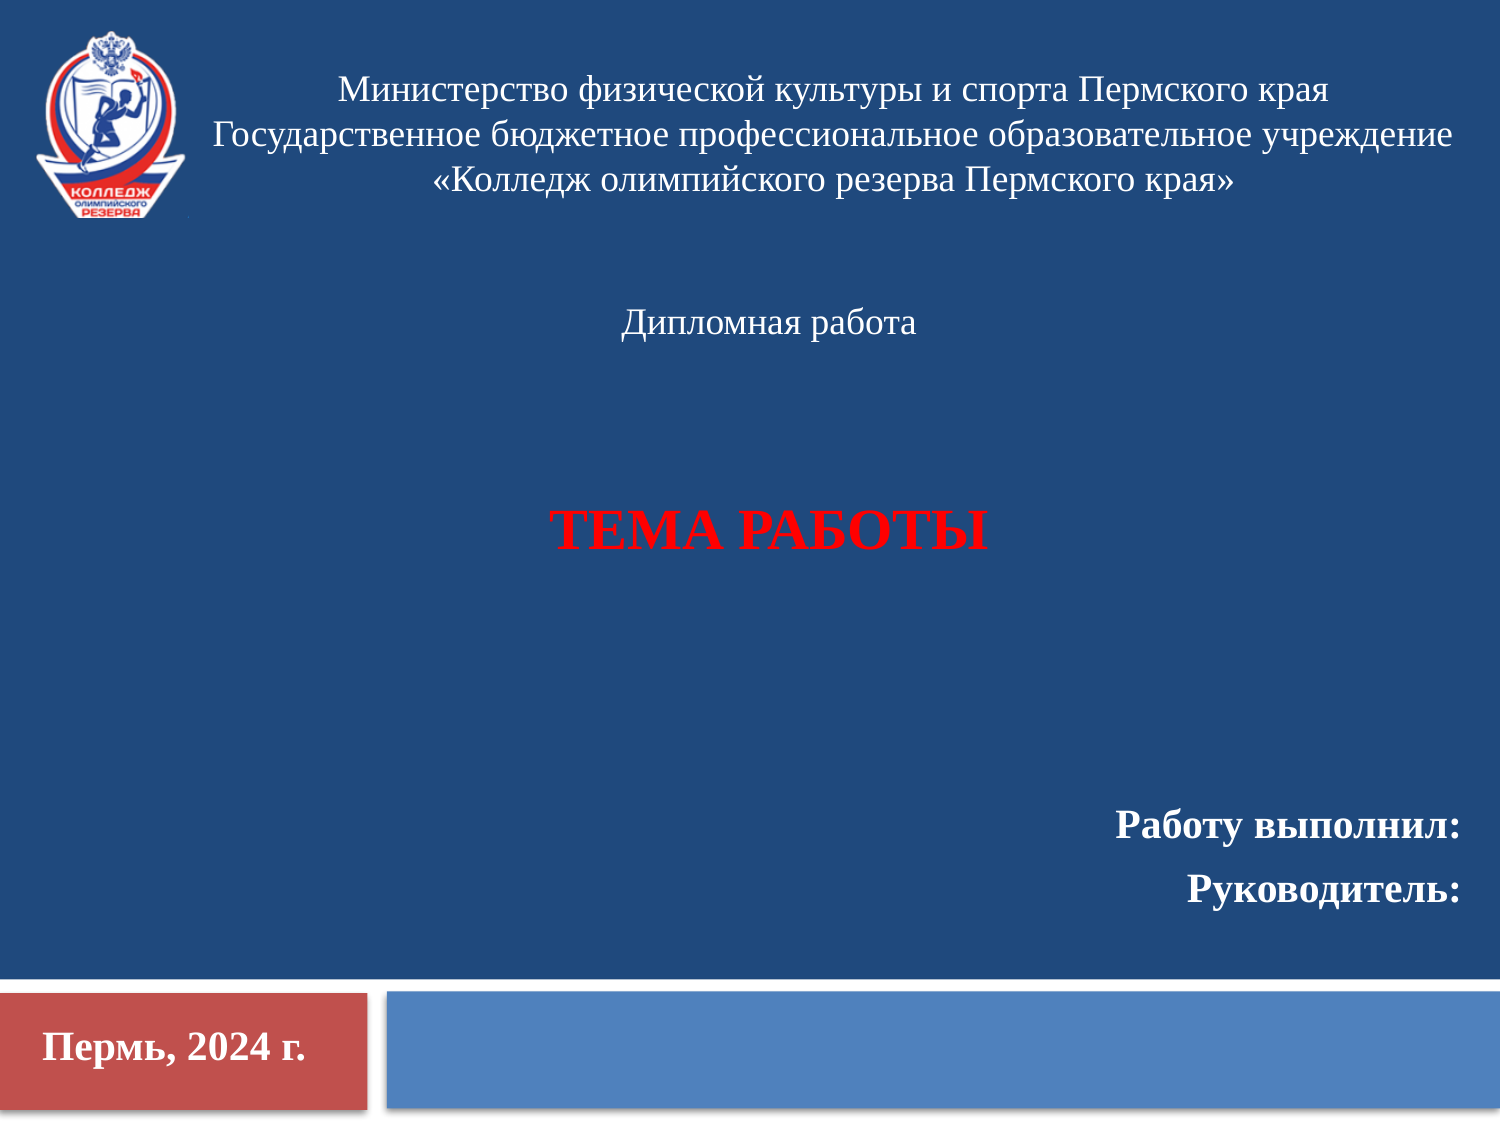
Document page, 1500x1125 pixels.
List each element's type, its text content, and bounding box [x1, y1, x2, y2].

text_box Министерство физической культуры и спорта Пермского края Государственное бюджетное профессиональное образовательное учреждение «Колледж олимпийского резерва Пермского края» [197, 56, 1470, 207]
text_box Пермь, 2024 г. [0, 1011, 349, 1077]
title тема работы [100, 350, 1439, 570]
text_box Дипломная работа [393, 289, 1145, 350]
picture [11, 30, 190, 218]
subtitle Работу выполнил: Руководитель: [616, 762, 1477, 945]
